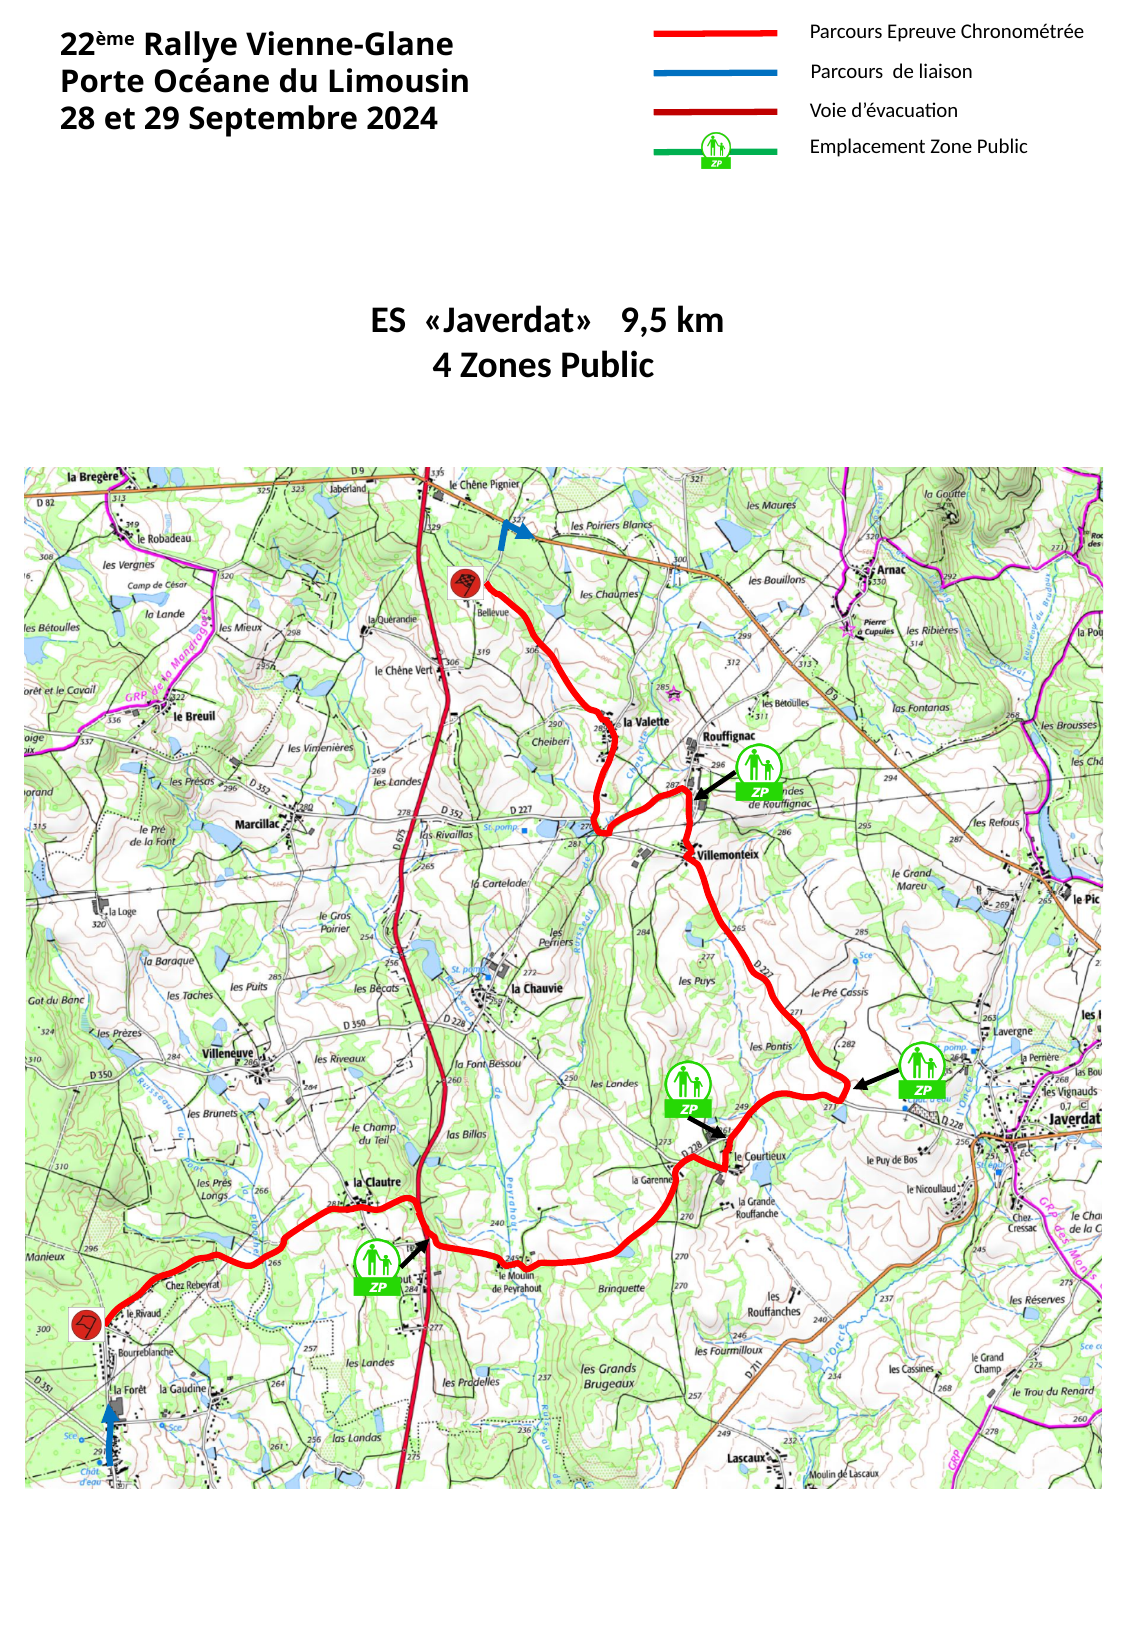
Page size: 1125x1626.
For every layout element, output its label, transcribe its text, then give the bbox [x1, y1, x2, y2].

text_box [664, 1060, 727, 1139]
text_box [693, 743, 783, 801]
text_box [24, 467, 1104, 1489]
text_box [814, 0, 974, 330]
picture [701, 132, 731, 169]
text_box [852, 1041, 946, 1099]
text_box 22ème Rallye Vienne-Glane Porte Océane du Limousin 28 et 29 Septembre 2024 [44, 16, 522, 144]
text_box ES «Javerdat» 9,5 km 4 Zones Public [330, 287, 757, 393]
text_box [353, 1238, 430, 1296]
